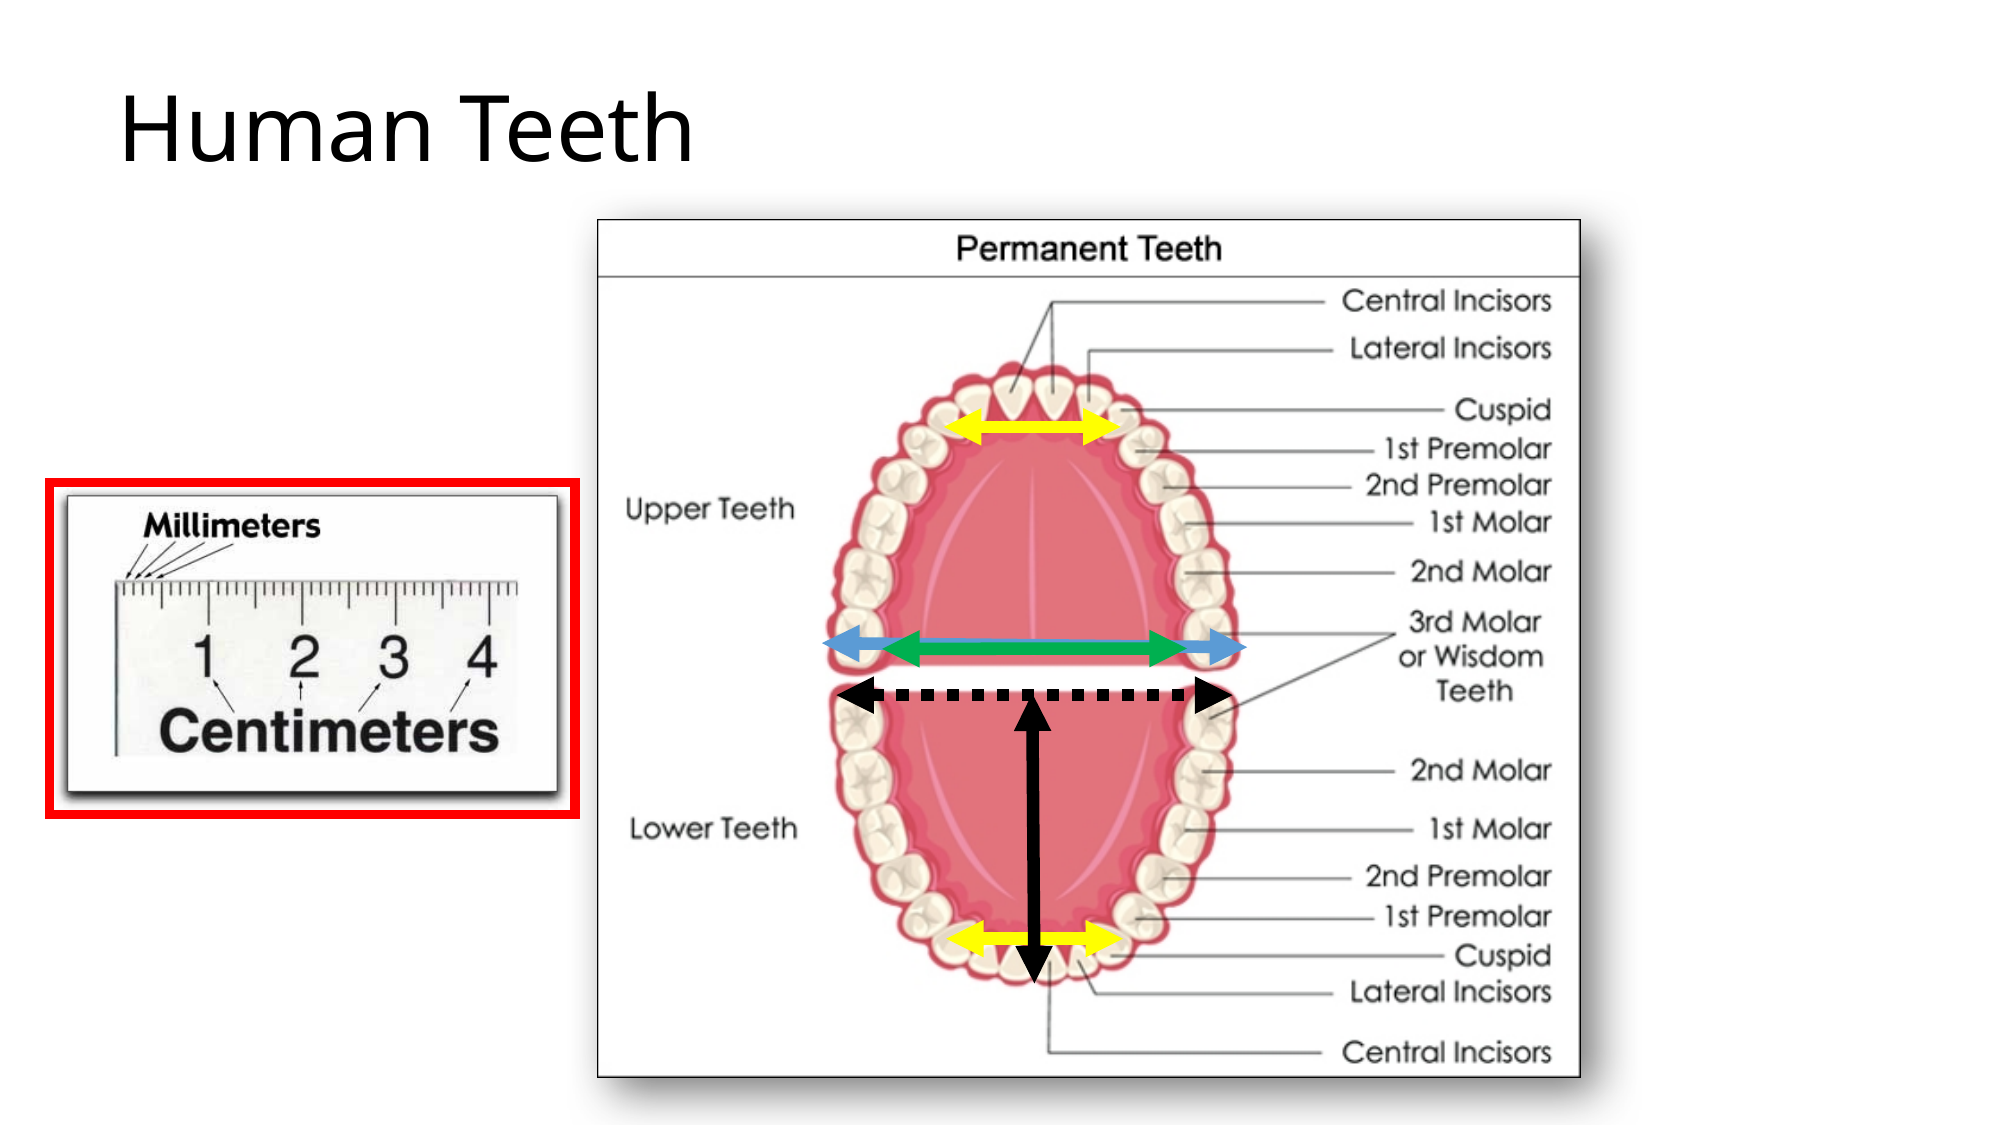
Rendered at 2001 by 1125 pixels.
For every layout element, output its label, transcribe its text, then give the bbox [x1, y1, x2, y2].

title Human Teeth [102, 23, 1828, 241]
picture [54, 487, 571, 810]
picture [597, 219, 1581, 1078]
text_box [821, 643, 1248, 648]
